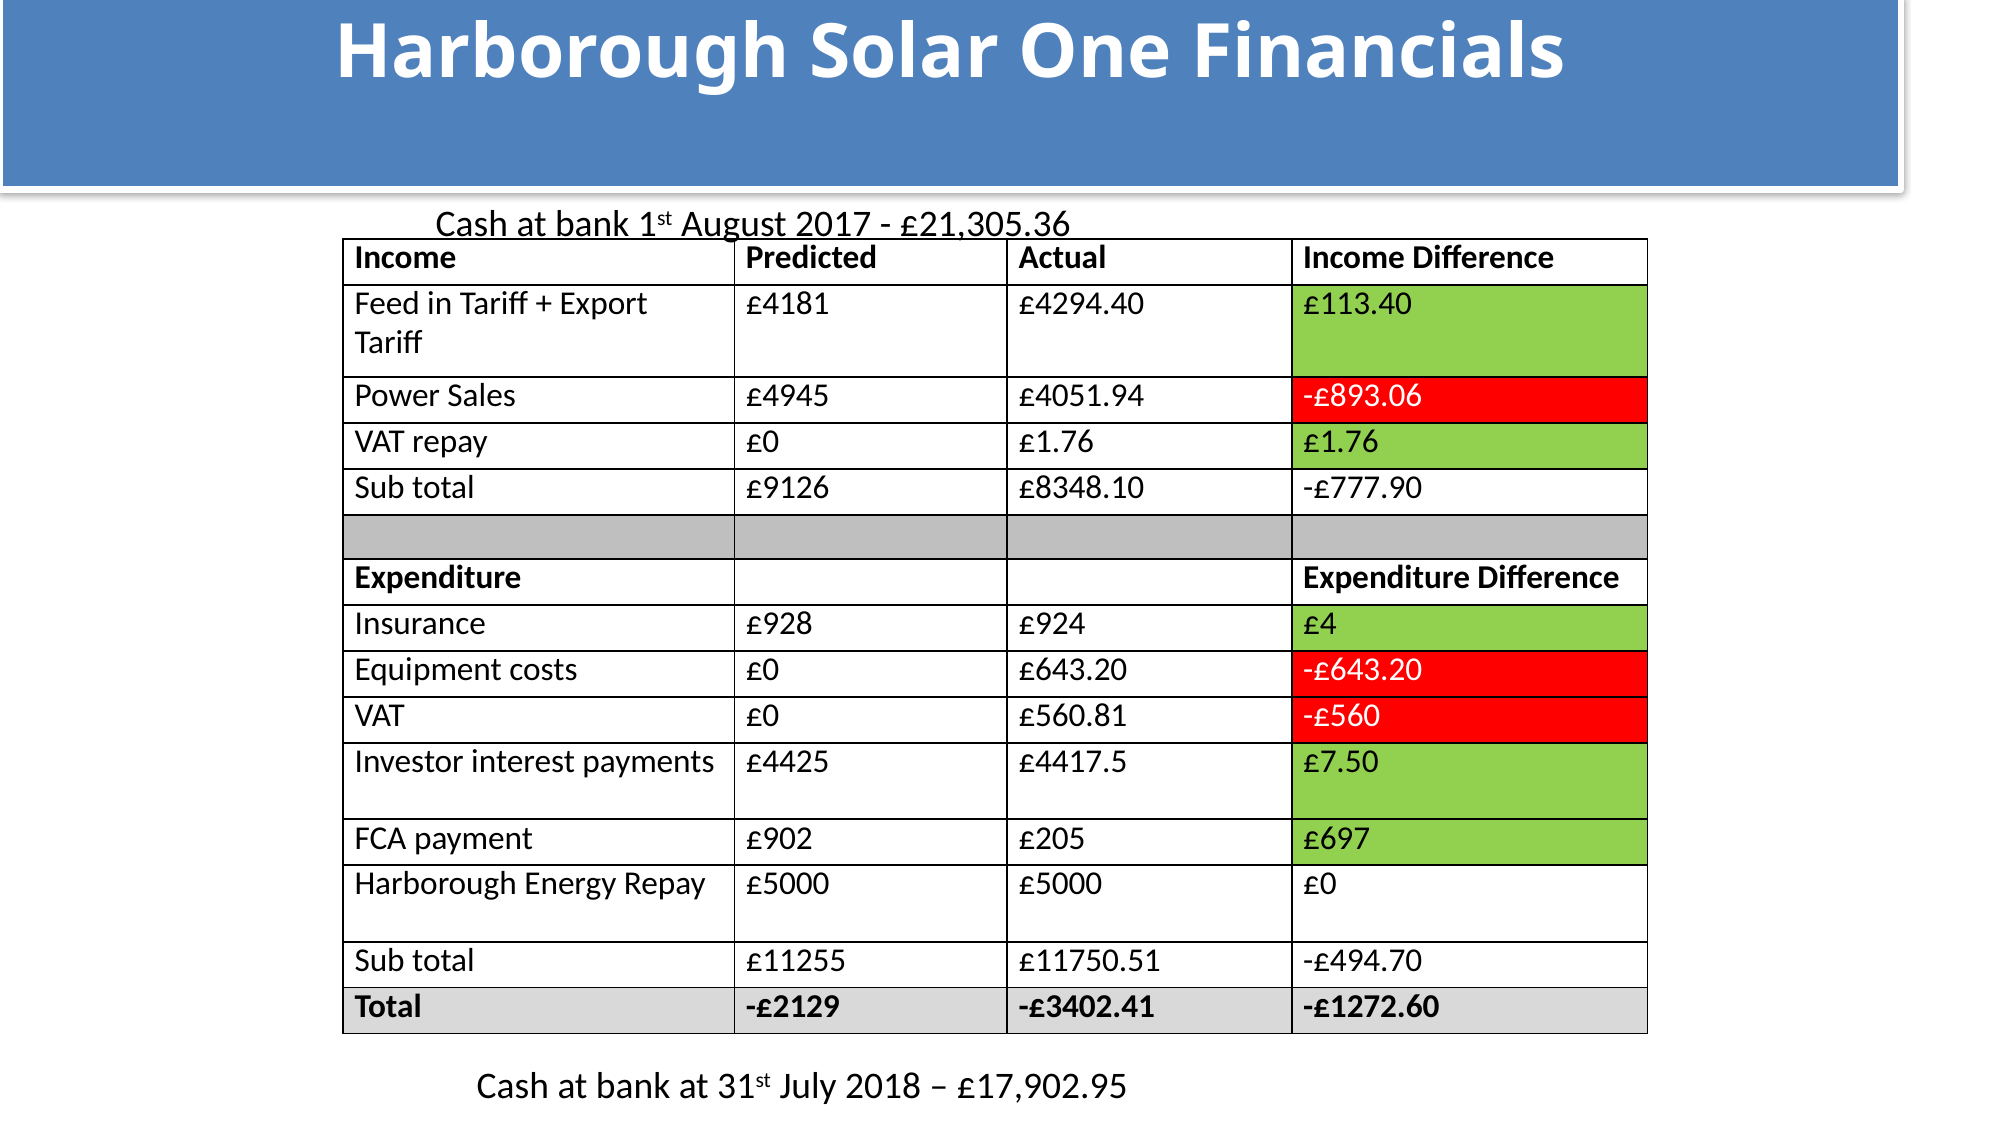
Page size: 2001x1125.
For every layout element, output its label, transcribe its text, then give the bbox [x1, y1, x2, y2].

table_cell £0 [1293, 866, 1647, 941]
table_cell £205 [1008, 820, 1291, 864]
table_cell Investor interest payments [344, 744, 734, 818]
table_cell £1.76 [1008, 424, 1291, 468]
table_cell £11750.51 [1008, 943, 1291, 987]
table_header Actual [1008, 240, 1291, 284]
table_cell £11255 [735, 943, 1006, 987]
table_cell £4 [1293, 606, 1647, 650]
table_cell £643.20 [1008, 652, 1291, 696]
table_cell Harborough Energy Repay [344, 866, 734, 941]
table_cell £0 [735, 424, 1006, 468]
table_cell -£1272.60 [1293, 988, 1647, 1033]
table_header Income Difference [1293, 240, 1647, 284]
table_cell £4181 [735, 286, 1006, 376]
table_cell FCA payment [344, 820, 734, 864]
text_box Cash at bank 1st August 2017 - £21,305.36 [420, 202, 1086, 238]
table_cell £4945 [735, 378, 1006, 422]
table_cell £4051.94 [1008, 378, 1291, 422]
table_header Predicted [735, 240, 1006, 284]
table_cell -£494.70 [1293, 943, 1647, 987]
table_cell -£643.20 [1293, 652, 1647, 696]
table_cell Sub total [344, 470, 734, 514]
table_cell [1008, 560, 1291, 604]
table_cell Total [344, 988, 734, 1033]
table_cell Feed in Tariff + Export Tariff [344, 286, 734, 376]
table_cell £0 [735, 698, 1006, 742]
table_cell [735, 516, 1006, 558]
table_cell VAT [344, 698, 734, 742]
table_cell £1.76 [1293, 424, 1647, 468]
table_cell £4417.5 [1008, 744, 1291, 818]
table_cell -£3402.41 [1008, 988, 1291, 1033]
table_cell £928 [735, 606, 1006, 650]
table_cell -£2129 [735, 988, 1006, 1033]
table_cell £4425 [735, 744, 1006, 818]
table_cell [735, 560, 1006, 604]
table_cell £113.40 [1293, 286, 1647, 376]
table_cell Power Sales [344, 378, 734, 422]
table_cell Expenditure Difference [1293, 560, 1647, 604]
table_cell £560.81 [1008, 698, 1291, 742]
table_cell Sub total [344, 943, 734, 987]
table_cell £7.50 [1293, 744, 1647, 818]
table_cell £902 [735, 820, 1006, 864]
table_cell [344, 516, 734, 558]
table_cell VAT repay [344, 424, 734, 468]
table_cell -£560 [1293, 698, 1647, 742]
table_cell [1293, 516, 1647, 558]
table_cell £697 [1293, 820, 1647, 864]
table_cell £8348.10 [1008, 470, 1291, 514]
table_cell £924 [1008, 606, 1291, 650]
table_cell £0 [735, 652, 1006, 696]
text_box Cash at bank at 31st July 2018 – £17,902.95 [461, 1053, 1143, 1114]
table_cell £5000 [735, 866, 1006, 941]
table_header Income [344, 240, 734, 284]
table_cell -£893.06 [1293, 378, 1647, 422]
table_cell Expenditure [344, 560, 734, 604]
text_box Harborough Solar One Financials [0, 0, 1904, 193]
table_cell [1008, 516, 1291, 558]
table_cell £5000 [1008, 866, 1291, 941]
table_cell -£777.90 [1293, 470, 1647, 514]
table_cell Equipment costs [344, 652, 734, 696]
table_cell Insurance [344, 606, 734, 650]
table_cell £9126 [735, 470, 1006, 514]
table_cell £4294.40 [1008, 286, 1291, 376]
